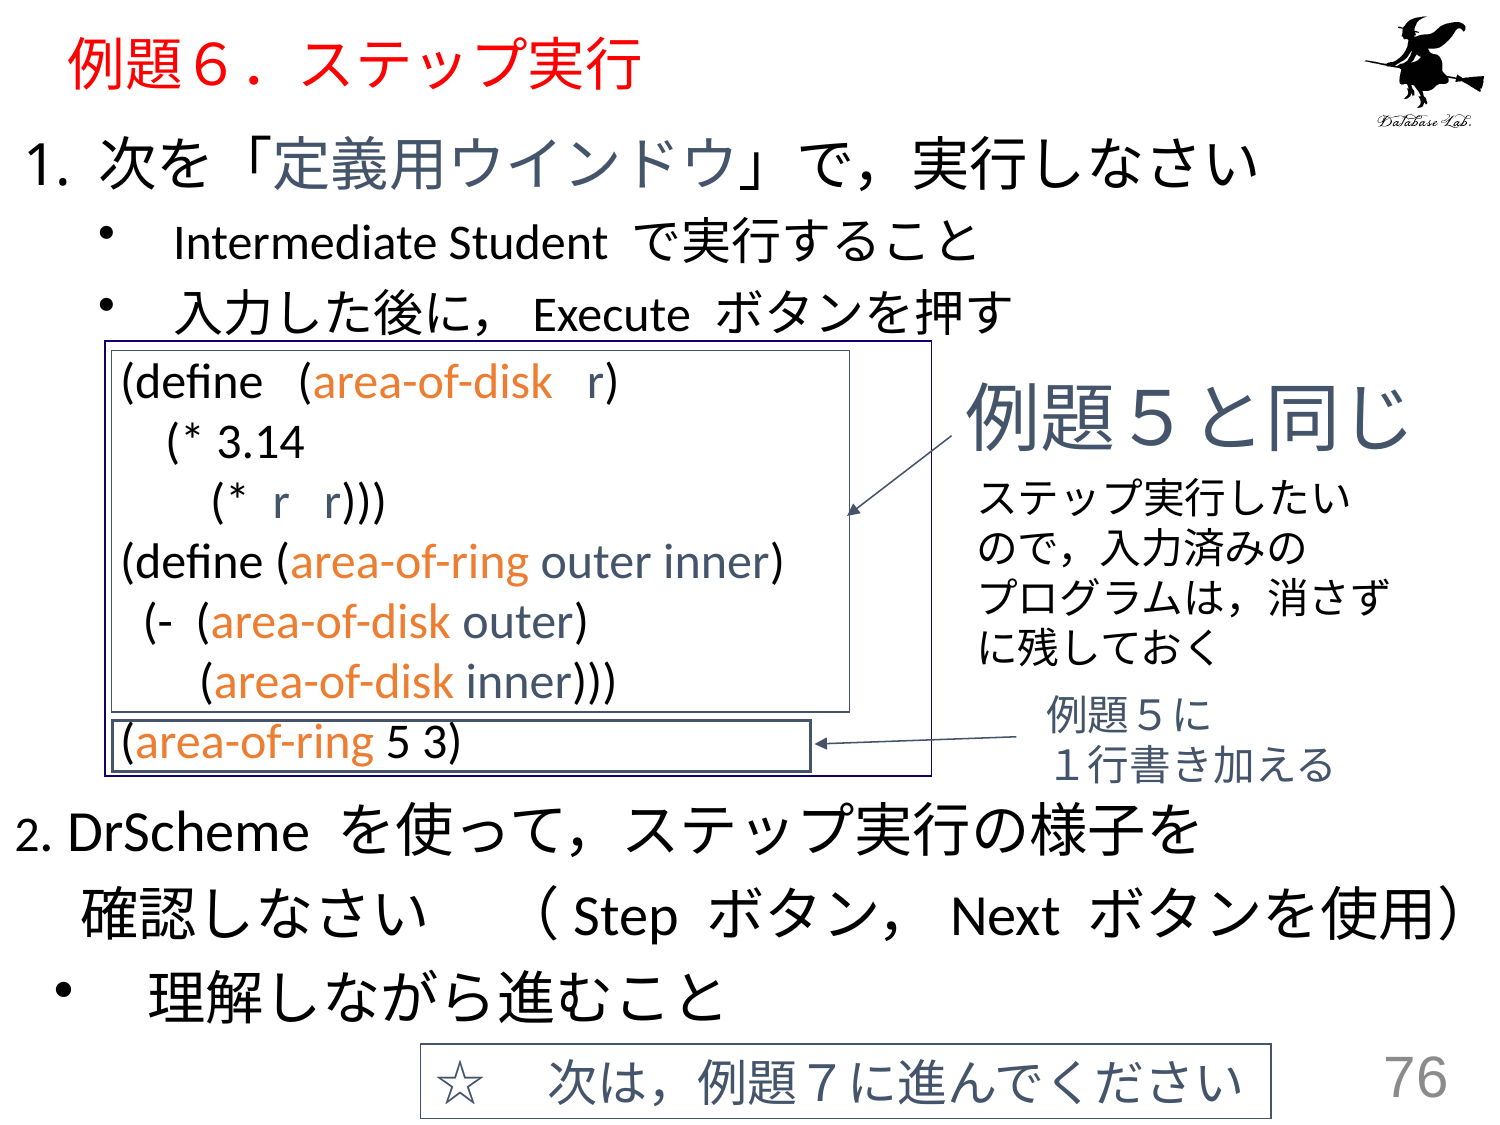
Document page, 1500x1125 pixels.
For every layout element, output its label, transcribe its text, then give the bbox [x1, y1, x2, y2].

text_box [112, 720, 811, 772]
text_box 例題５に １行書き加える [1031, 681, 1353, 797]
text_box [847, 435, 952, 516]
title 例題６．ステップ実行 [52, 28, 1441, 106]
text_box ステップ実行したい ので，入力済みの プログラムは，消さず に残しておく [961, 468, 1408, 680]
text_box [814, 736, 1017, 750]
text_box ☆ 次は，例題７に進んでください [420, 1043, 1271, 1119]
slide_number 76 [1126, 1044, 1464, 1104]
text_box [111, 350, 850, 712]
picture [1362, 14, 1486, 130]
text_box 2. DrScheme を使って，ステップ実行の様子を 確認しなさい （Step ボタン，Next ボタンを使用） 理解しながら進むこと [0, 771, 1500, 1039]
text_box 例題５と同じ [950, 363, 1431, 468]
text_box 次を「定義用ウインドウ」で，実行しなさい Intermediate Student で実行すること 入力した後に，Execute ボタンを押す [8, 105, 1276, 349]
text_box (define (area-of-disk r) (* 3.14 (* r r))) (define (area-of-ring outer inner) (- (area-of-disk outer) (area-of-disk inner))) (area-of-ring 5 3) [105, 341, 932, 771]
